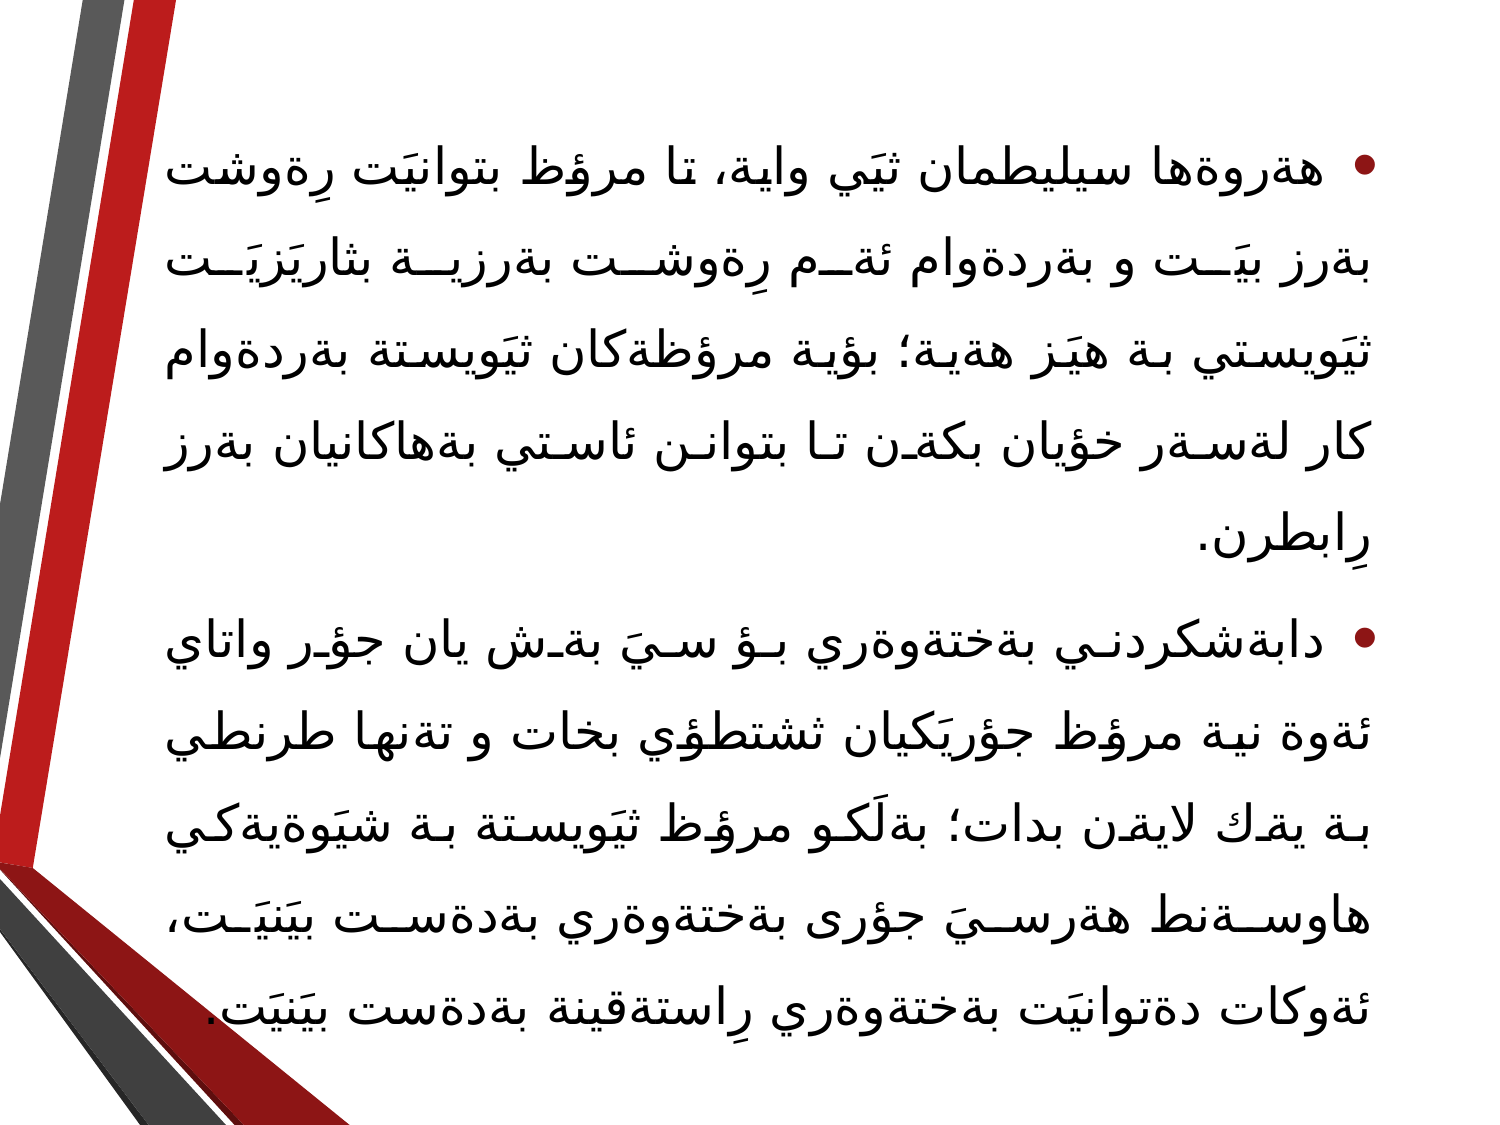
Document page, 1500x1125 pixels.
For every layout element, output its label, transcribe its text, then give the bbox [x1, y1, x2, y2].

list هةروةها سيليطمان ثيَي واية، تا مرؤظ بتوانيَت رِةوشت بةرز بيَت و بةردةوام ئةم رِةوشت بةرزية بثاريَزيَت ثيَويستي بة هيَز هةية؛ بؤية مرؤظةكان ثيَويستة بةردةوام كار لةسةر خؤيان بكةن تا بتوانن ئاستي بةهاكانيان بةرز رِابطرن. دابةشكردني بةختةوةري بؤ سيَ بةش يان جؤر واتاي ئةوة نية مرؤظ جؤريَكيان ثشتطؤي بخات و تةنها طرنطي بة يةك لايةن بدات؛ بةلَكو مرؤظ ثيَويستة بة شيَوةيةكي هاوسةنط هةرسيَ جؤرى بةختةوةري بةدةست بيَنيَت، ئةوكات دةتوانيَت بةختةوةري رِاستةقينة بةدةست بيَنيَت. [150, 87, 1425, 1050]
